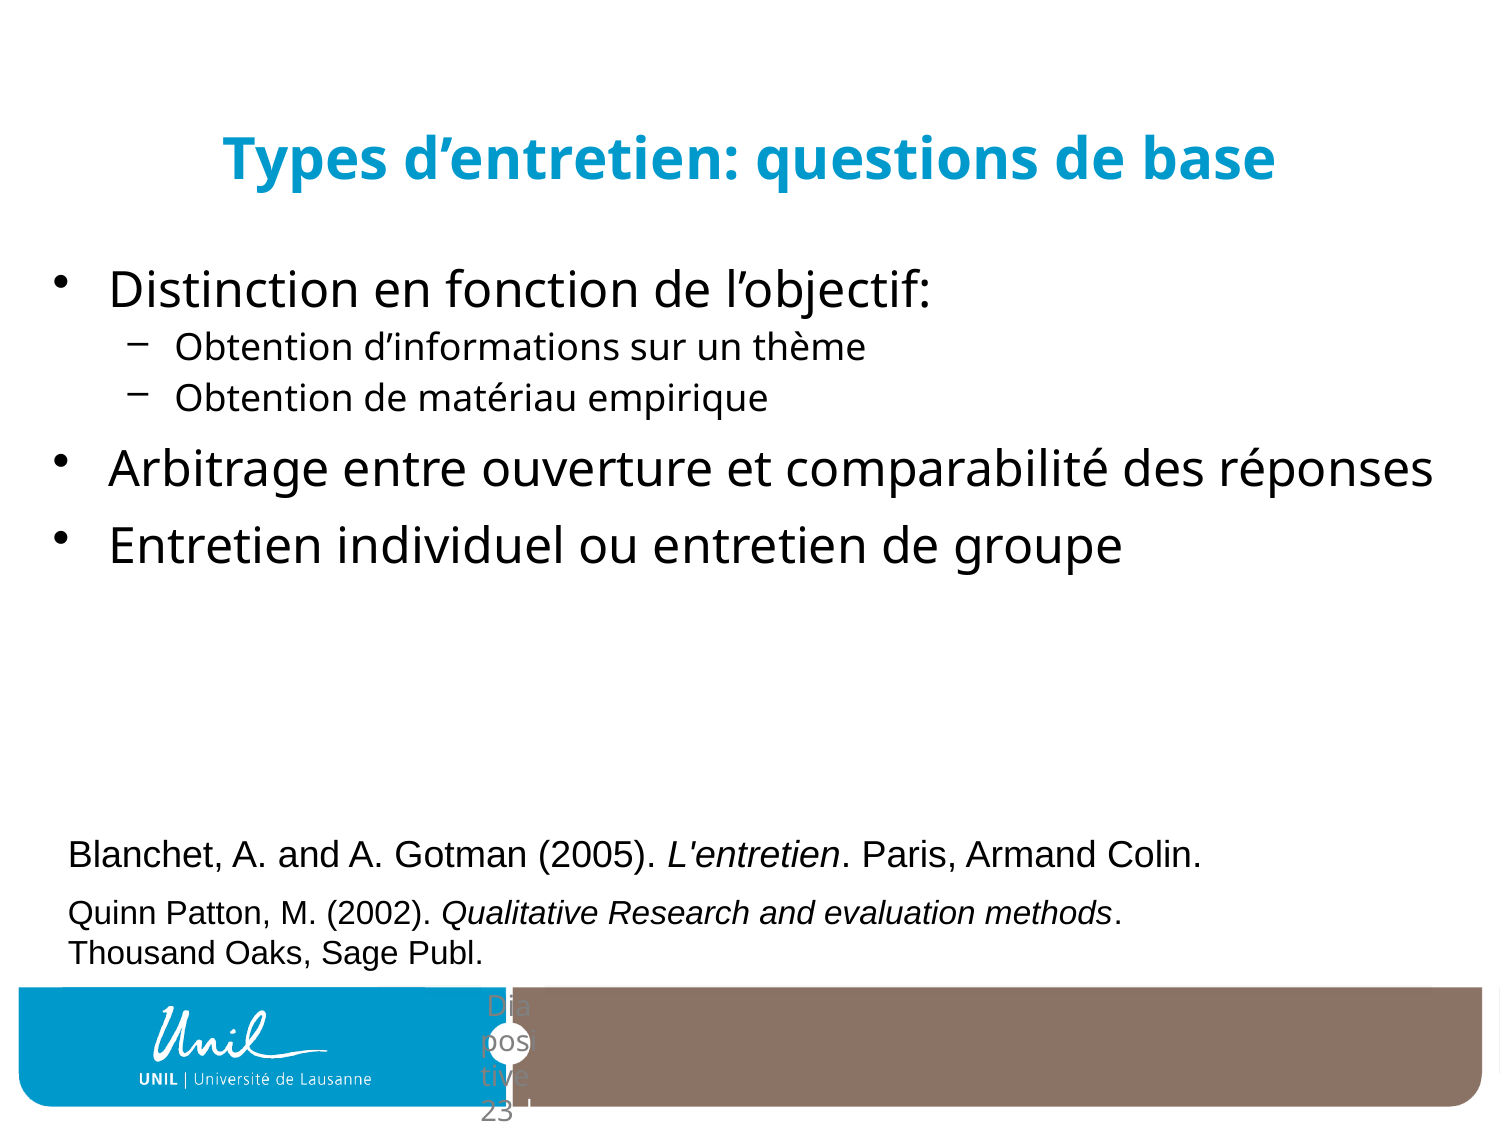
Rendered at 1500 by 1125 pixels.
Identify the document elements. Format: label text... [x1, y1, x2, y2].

title Types d’entretien: questions de base [37, 75, 1463, 238]
list Distinction en fonction de l’objectif: Obtention d’informations sur un thème Obtention de matériau empirique Arbitrage entre ouverture et comparabilité des réponses Entretien individuel ou entretien de groupe [37, 249, 1463, 963]
picture [0, 985, 1500, 1125]
text_box Blanchet, A. and A. Gotman (2005). L'entretien. Paris, Armand Colin. Quinn Patton, M. (2002). Qualitative Research and evaluation methods. Thousand Oaks, Sage Publ. [53, 822, 1223, 979]
slide_number | Diapositive 23 | [462, 1017, 556, 1068]
